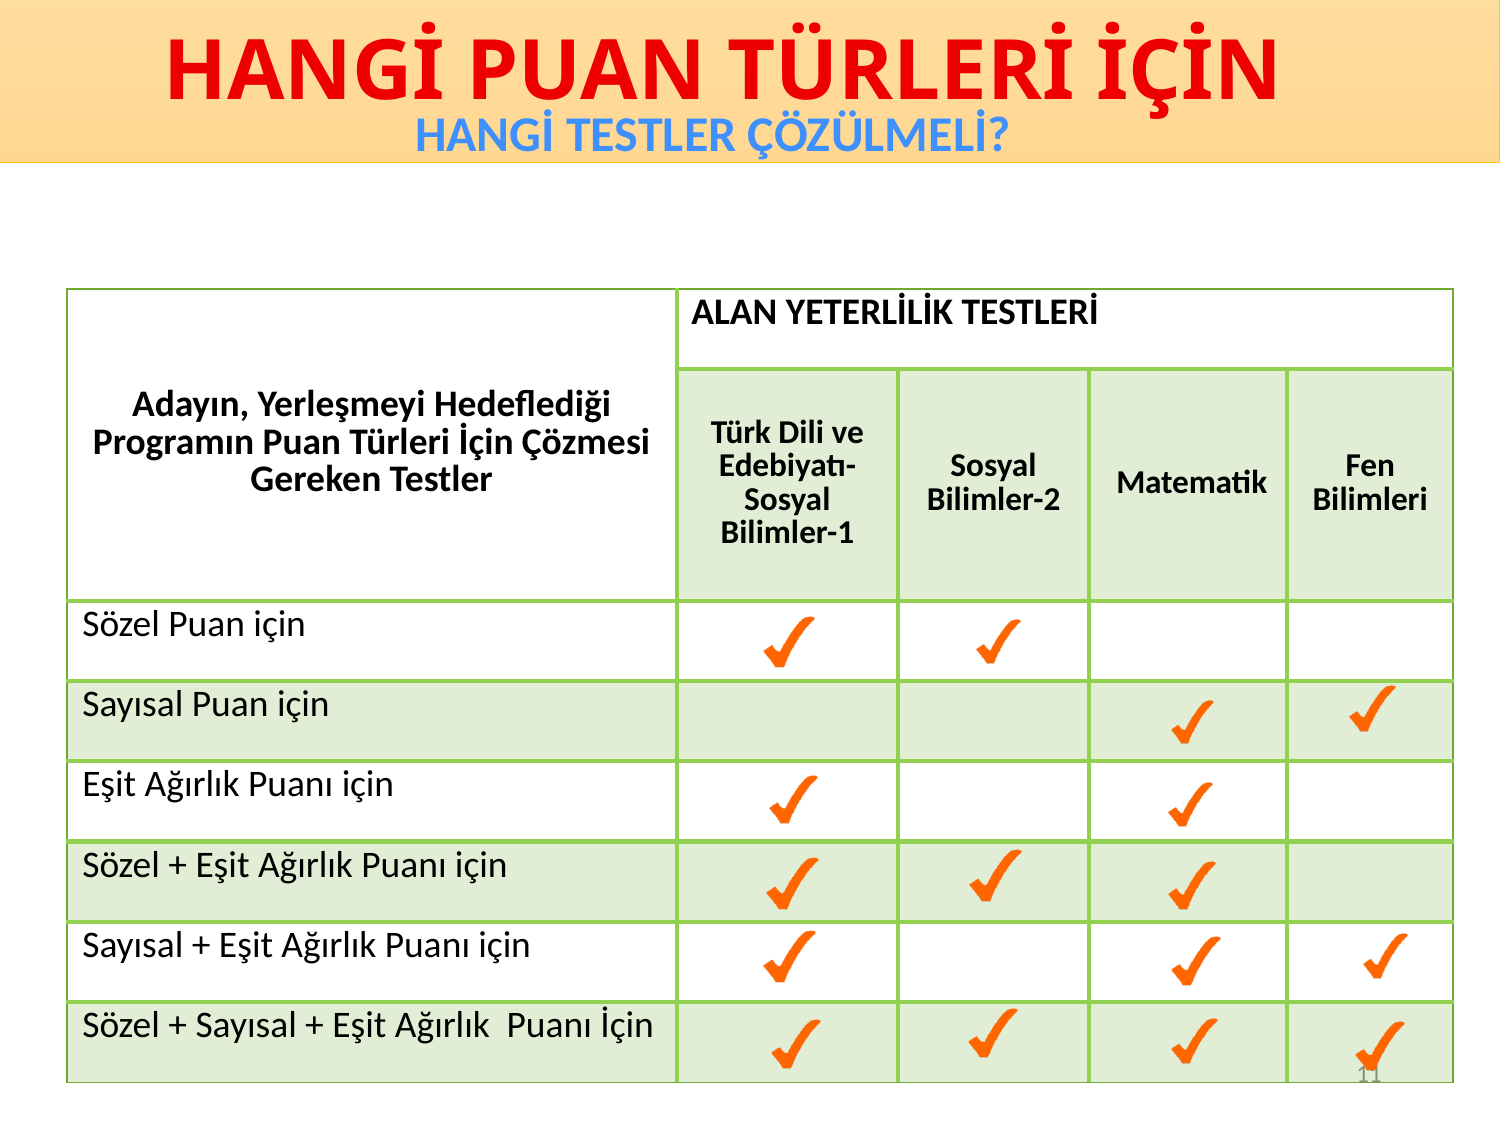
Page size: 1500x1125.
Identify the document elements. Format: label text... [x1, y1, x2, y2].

picture [762, 615, 815, 668]
table_cell Matematik [1091, 371, 1285, 599]
table_cell [679, 683, 896, 759]
table_cell [1289, 1004, 1452, 1082]
picture [1170, 699, 1215, 744]
table_cell Sözel + Sayısal + Eşit Ağırlık Puanı İçin [68, 1004, 675, 1082]
table_cell Sözel + Eşit Ağırlık Puanı için [68, 844, 675, 920]
table_cell [1091, 844, 1285, 920]
table_cell [900, 683, 1087, 759]
picture [1167, 781, 1213, 827]
table_cell Sayısal Puan için [68, 683, 675, 759]
table_cell Sosyal Bilimler-2 [900, 371, 1087, 599]
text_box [0, 8, 1474, 186]
picture [967, 1007, 1018, 1058]
table_cell [900, 603, 1087, 679]
table_cell [1289, 683, 1452, 759]
picture [1354, 1020, 1405, 1071]
table_cell [1289, 603, 1452, 679]
table_cell Sayısal + Eşit Ağırlık Puanı için [68, 924, 675, 1000]
table_cell [679, 844, 896, 920]
picture [1348, 684, 1396, 732]
picture [770, 1018, 821, 1069]
table_cell [679, 763, 896, 839]
picture [974, 618, 1021, 665]
text_box [0, 0, 1500, 163]
table_cell [1091, 763, 1285, 839]
picture [1167, 860, 1216, 910]
table_cell Sözel Puan için [68, 603, 675, 679]
picture [765, 856, 819, 910]
table_cell [1289, 924, 1452, 1000]
picture [768, 774, 818, 824]
table_cell [1091, 603, 1285, 679]
table_cell [1091, 683, 1285, 759]
table_cell [1091, 924, 1285, 1000]
table_header Adayın, Yerleşmeyi Hedeflediği Programın Puan Türleri İçin Çözmesi Gereken Testler [68, 290, 675, 599]
slide_number 11 [1059, 1042, 1397, 1103]
table_cell [900, 924, 1087, 1000]
table_cell Fen Bilimleri [1289, 371, 1452, 599]
table_cell [1289, 763, 1452, 839]
picture [1170, 1017, 1218, 1064]
table_cell [900, 844, 1087, 920]
table_cell Türk Dili ve Edebiyatı- Sosyal Bilimler-1 [679, 371, 896, 599]
table_cell [679, 924, 896, 1000]
table_cell [1289, 844, 1452, 920]
table_header ALAN YETERLİLİK TESTLERİ [679, 290, 1452, 367]
table_cell [1091, 1004, 1285, 1042]
table_cell [679, 603, 896, 679]
table_cell [679, 1004, 896, 1082]
table_cell Eşit Ağırlık Puanı için [68, 763, 675, 839]
picture [1362, 932, 1408, 979]
table_cell [900, 763, 1087, 839]
table_cell [900, 1004, 1087, 1082]
picture [968, 848, 1022, 902]
picture [762, 929, 816, 983]
picture [1170, 935, 1221, 986]
